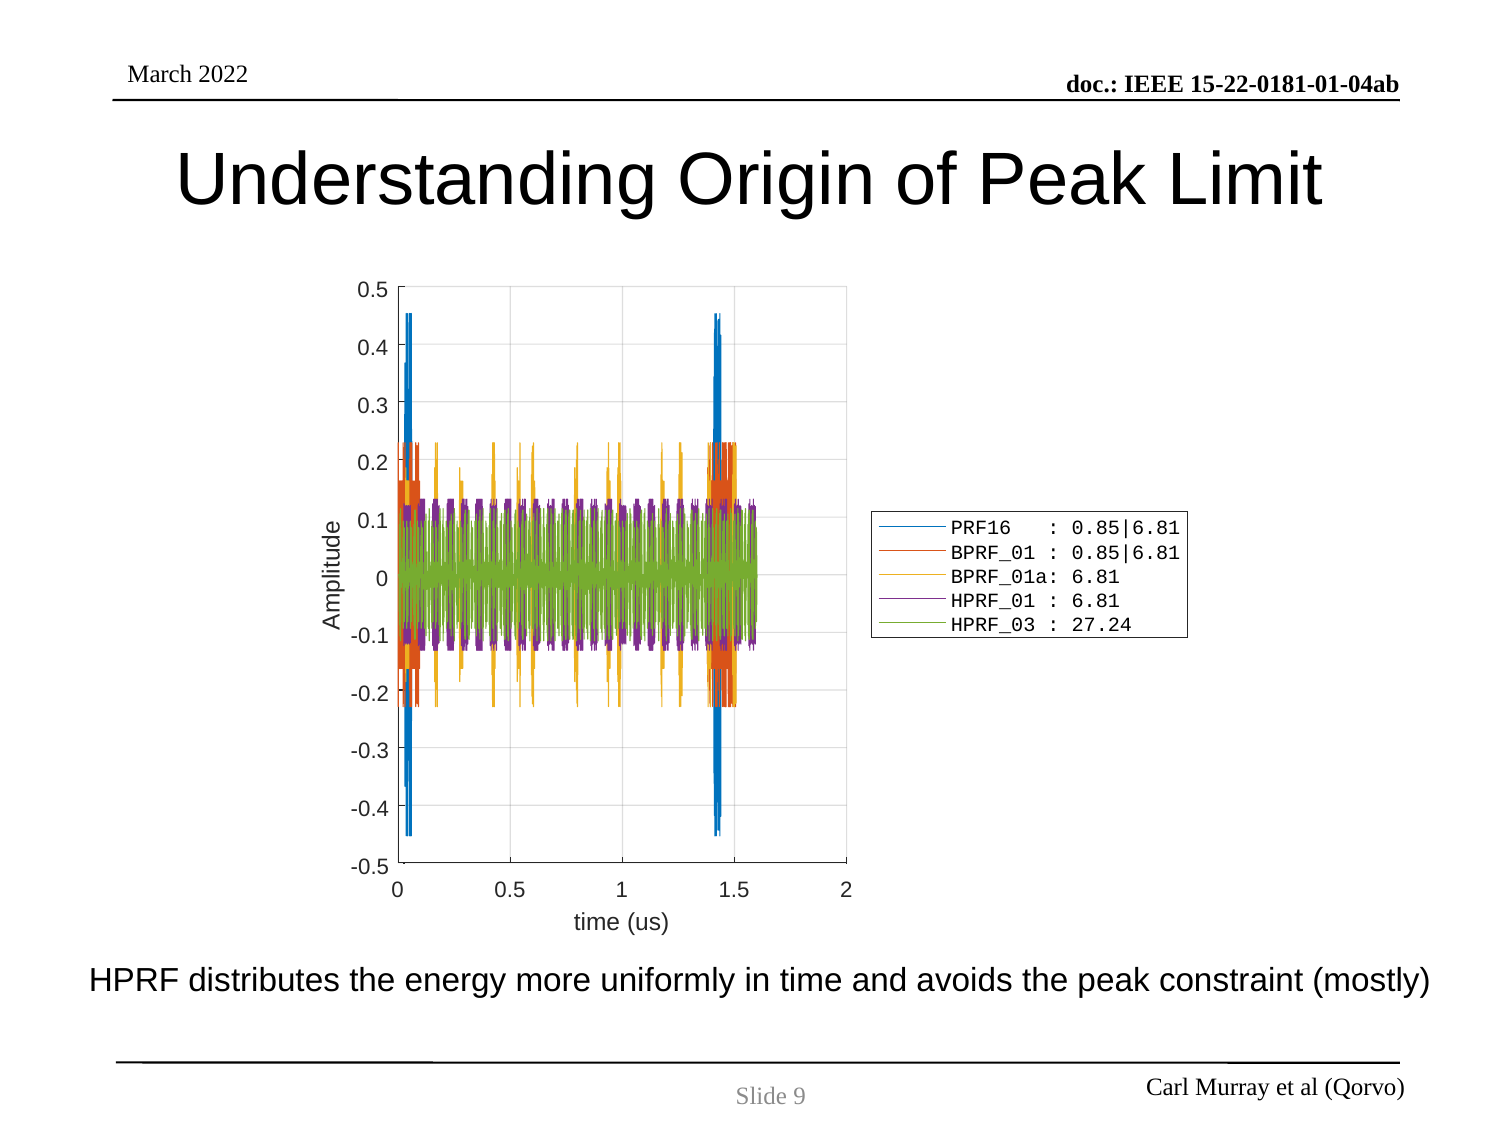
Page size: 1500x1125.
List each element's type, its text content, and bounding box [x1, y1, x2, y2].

title Understanding Origin of Peak Limit [113, 113, 1387, 238]
text_box HPRF distributes the energy more uniformly in time and avoids the peak constraint (mostly) [73, 950, 1459, 1006]
picture [312, 234, 1252, 939]
slide_number Slide 9 [690, 1075, 821, 1115]
